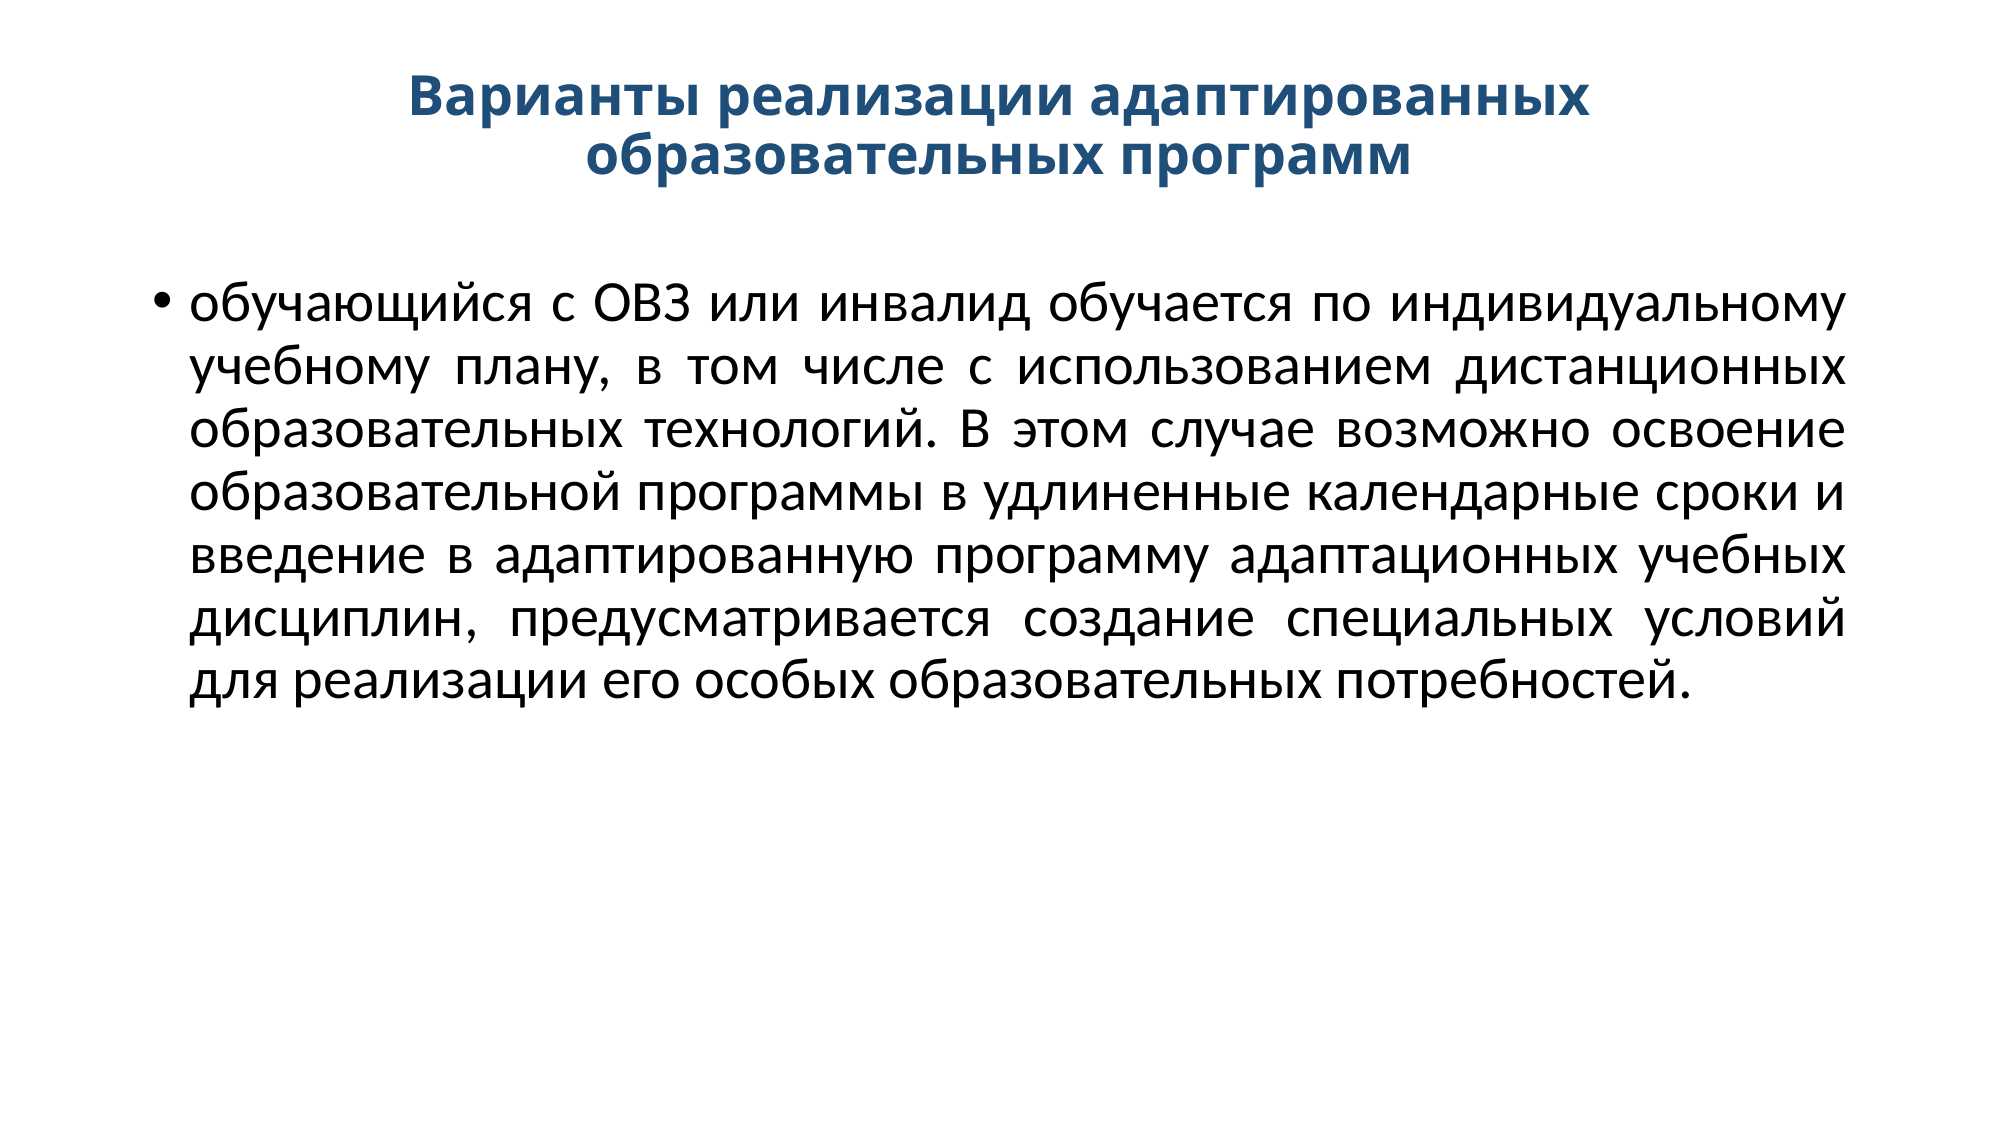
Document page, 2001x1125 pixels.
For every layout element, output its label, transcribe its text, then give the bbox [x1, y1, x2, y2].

title Варианты реализации адаптированных образовательных программ [137, 59, 1863, 172]
list обучающийся с ОВЗ или инвалид обучается по индивидуальному учебному плану, в том числе с использованием дистанционных образовательных технологий. В этом случае возможно освоение образовательной программы в удлиненные календарные сроки и введение в адаптированную программу адаптационных учебных дисциплин, предусматривается создание специальных условий для реализации его особых образовательных потребностей. [137, 172, 1863, 887]
